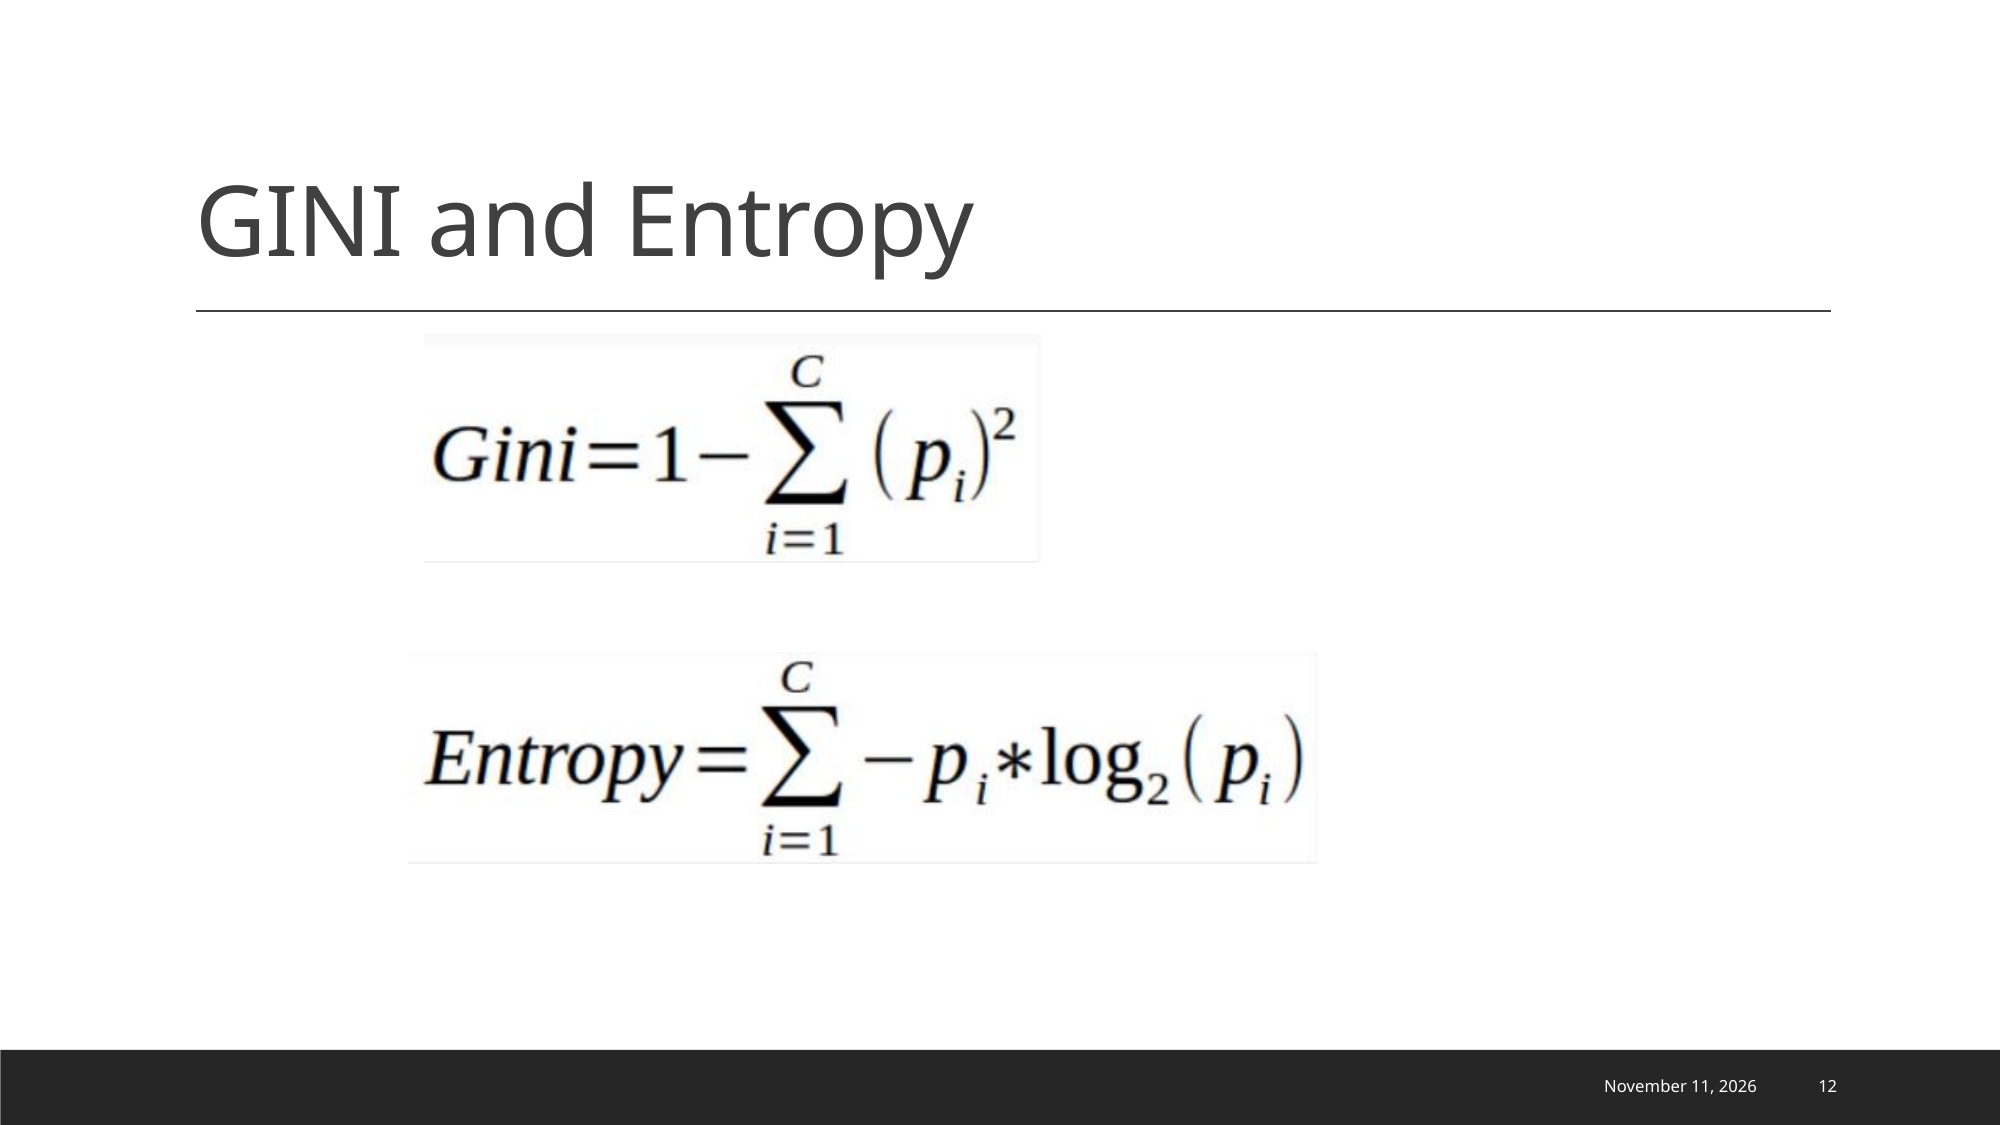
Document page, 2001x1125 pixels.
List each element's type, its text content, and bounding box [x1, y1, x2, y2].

slide_number 12 [1803, 1057, 1932, 1118]
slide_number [1348, 1057, 1773, 1118]
title GINI and Entropy [180, 47, 1830, 285]
picture [423, 333, 1042, 563]
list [408, 652, 1319, 865]
